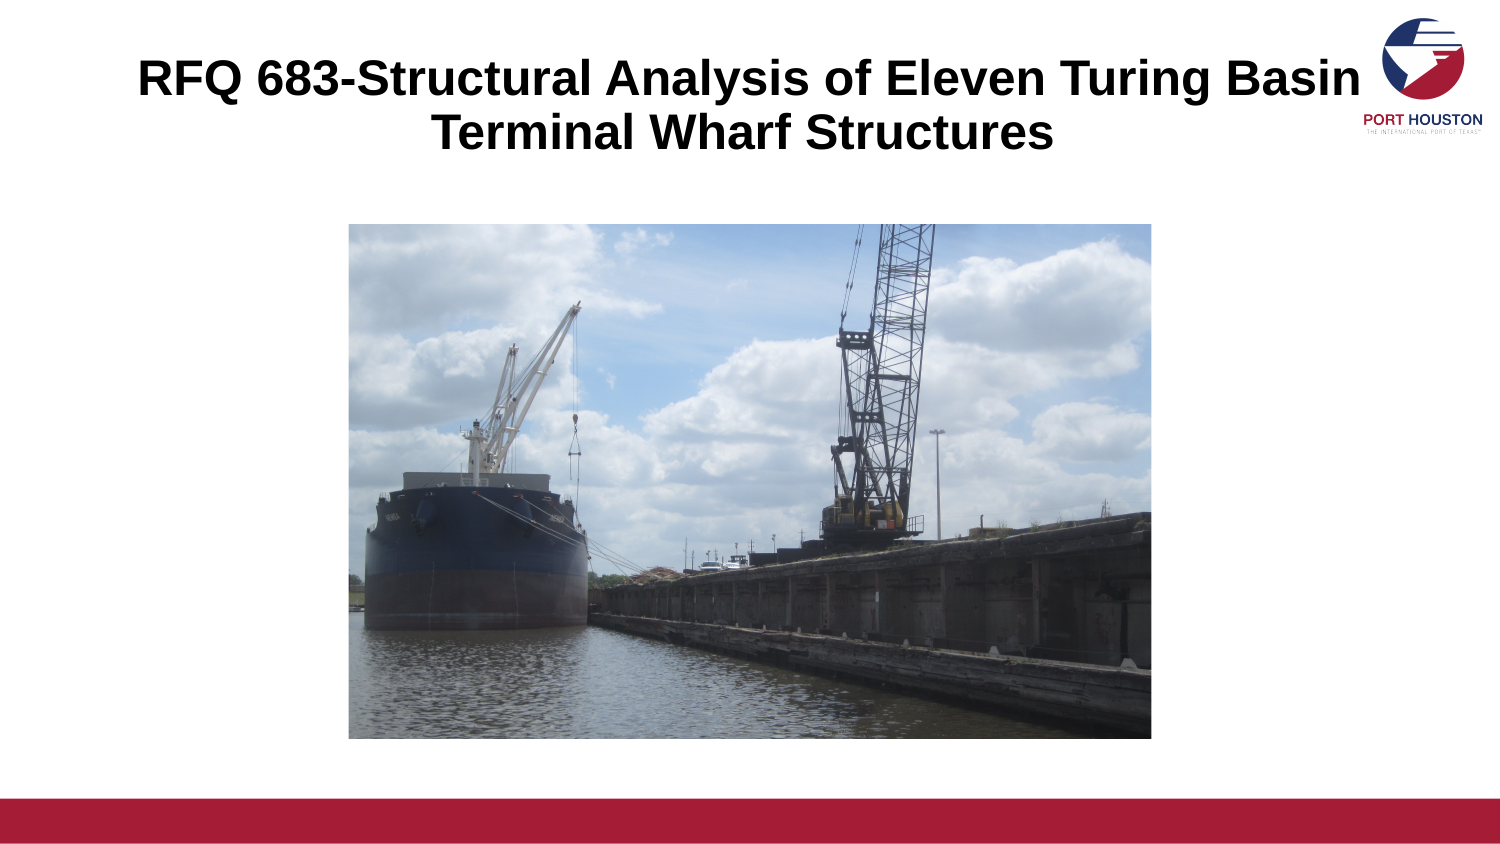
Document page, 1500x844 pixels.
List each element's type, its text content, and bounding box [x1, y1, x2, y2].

picture [348, 224, 1152, 739]
title RFQ 683-Structural Analysis of Eleven Turing Basin Terminal Wharf Structures [103, 44, 1397, 208]
picture [1363, 17, 1483, 134]
